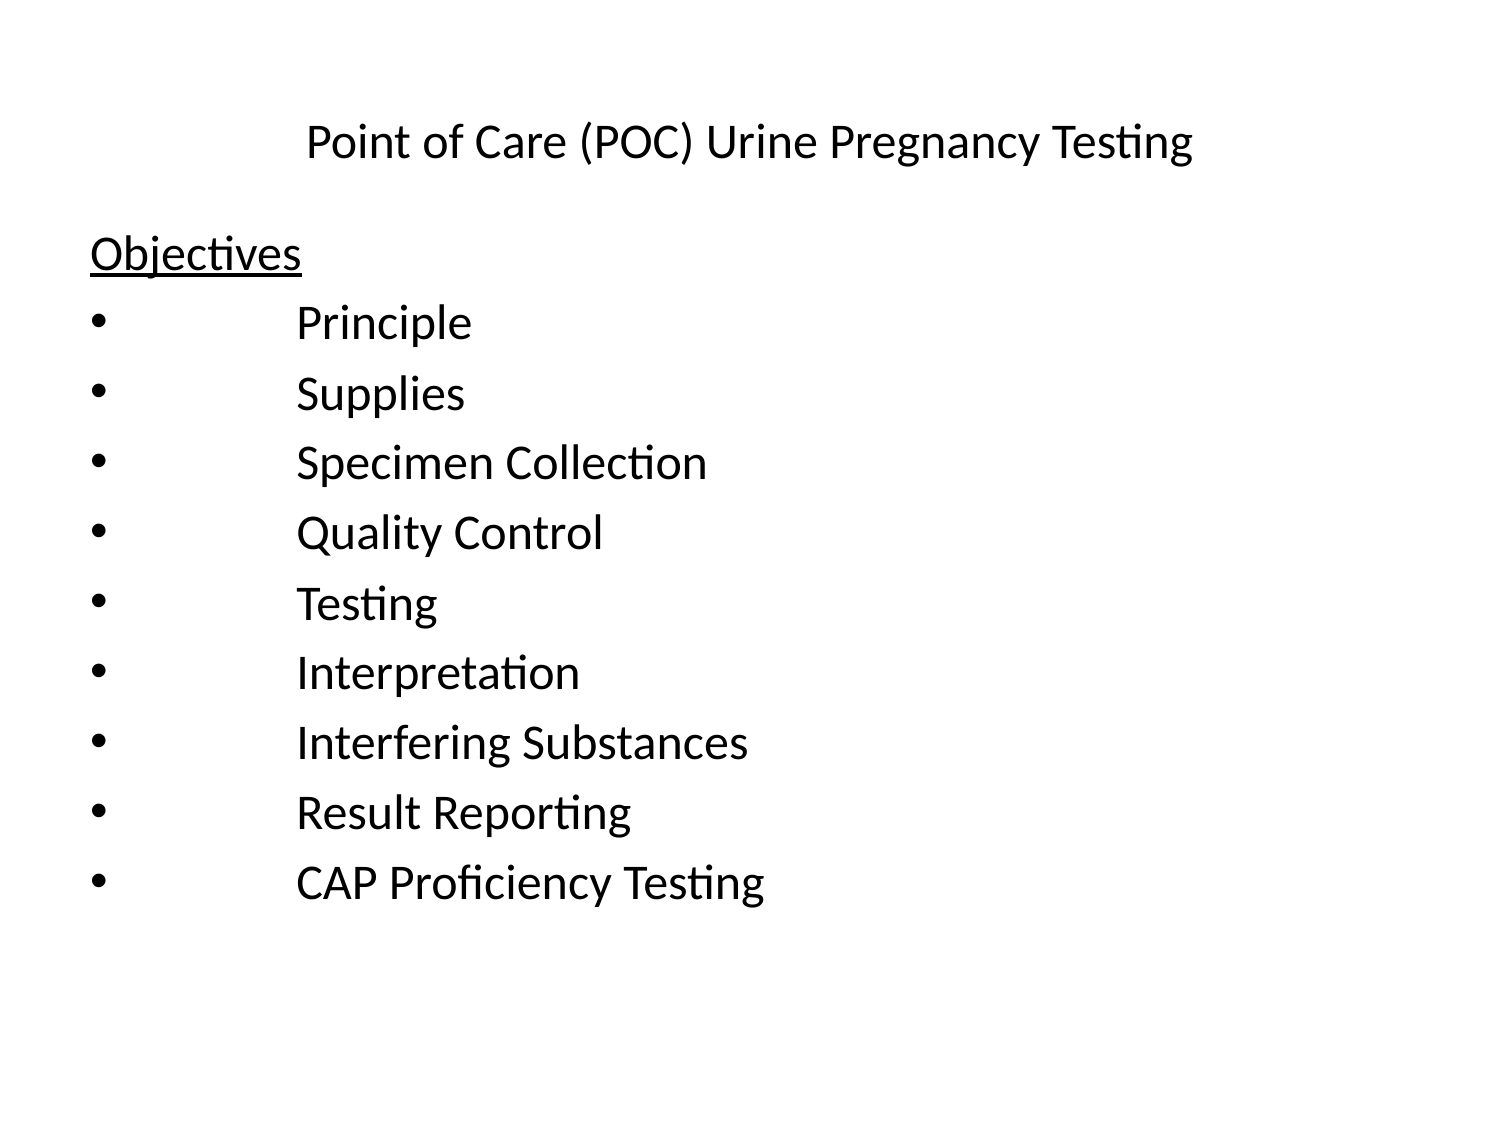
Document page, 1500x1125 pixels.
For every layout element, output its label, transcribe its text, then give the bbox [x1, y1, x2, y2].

title Point of Care (POC) Urine Pregnancy Testing [75, 45, 1425, 212]
list Objectives Principle Supplies Specimen Collection Quality Control Testing Interpretation Interfering Substances Result Reporting CAP Proficiency Testing [75, 212, 1425, 1005]
